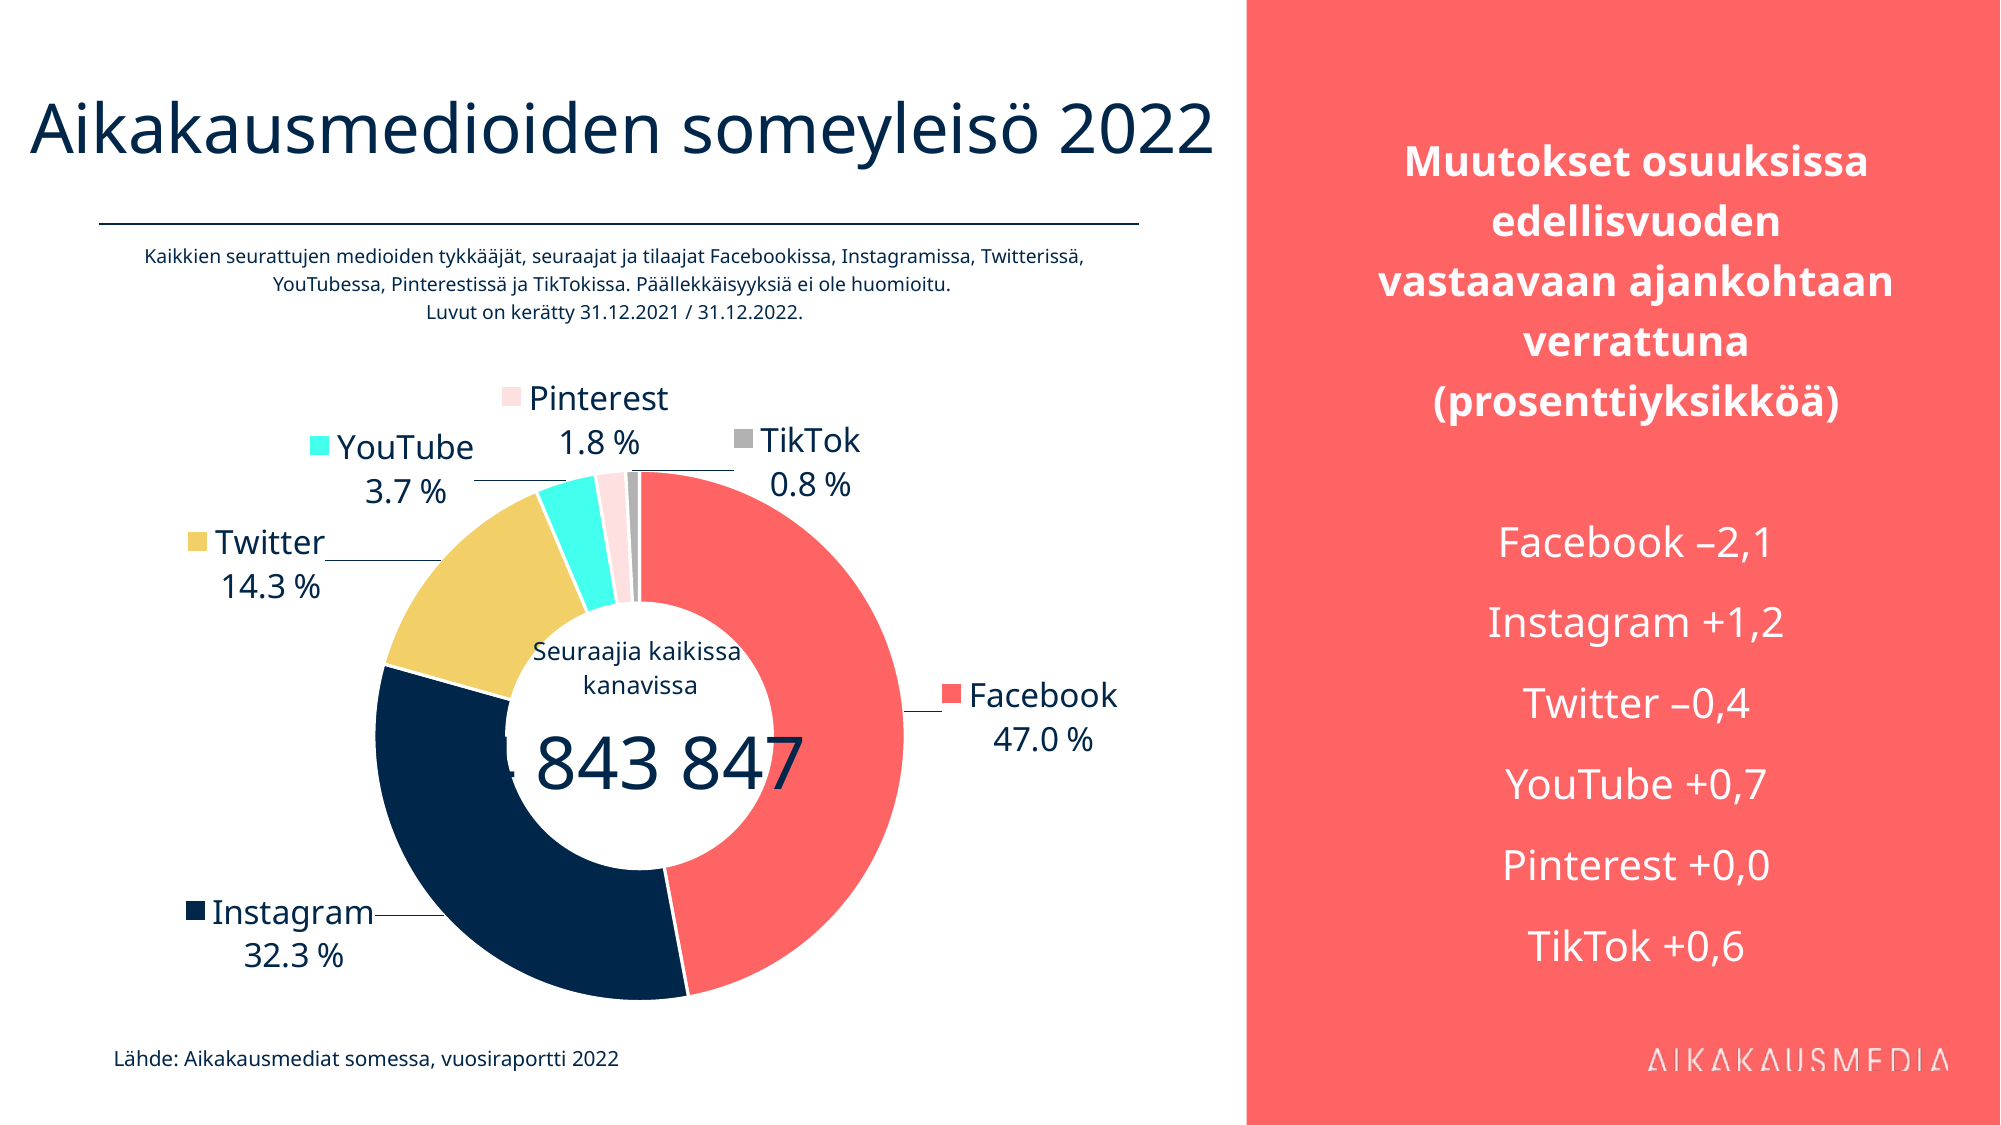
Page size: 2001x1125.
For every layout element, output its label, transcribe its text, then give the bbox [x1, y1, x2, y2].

list Muutokset osuuksissa edellisvuoden vastaavaan ajankohtaan verrattuna (prosenttiyksikköä) Facebook –2,1 Instagram +1,2 Twitter –0,4 YouTube +0,7 Pinterest +0,0 TikTok +0,6 [1355, 131, 1918, 963]
text_box Kaikkien seurattujen medioiden tykkääjät, seuraajat ja tilaajat Facebookissa, Instagramissa, Twitterissä, YouTubessa, Pinterestissä ja TikTokissa. Päällekkäisyyksiä ei ole huomioitu. Luvut on kerätty 31.12.2021 / 31.12.2022. [96, 231, 1133, 333]
title Aikakausmedioiden someyleisö 2022 [0, 37, 1247, 225]
chart [0, 339, 1247, 1027]
